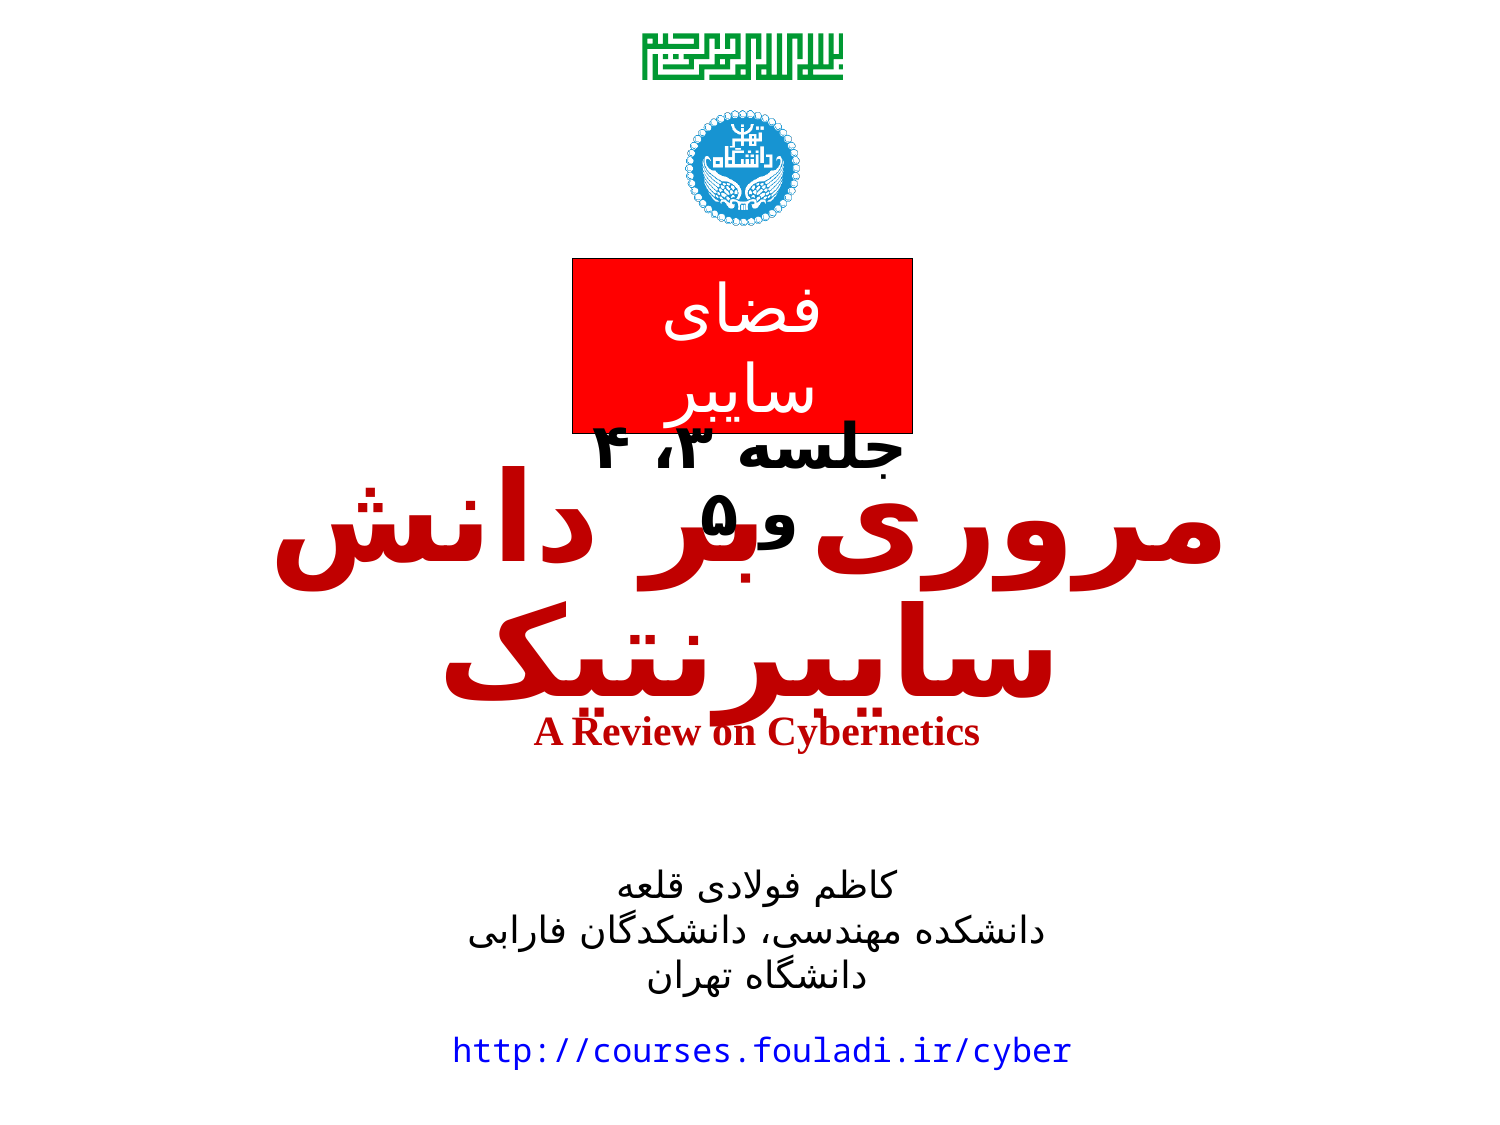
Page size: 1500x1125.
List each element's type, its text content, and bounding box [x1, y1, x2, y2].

picture [685, 110, 800, 226]
list جلسه ۳، ۴ و ۵ [556, 406, 944, 481]
title مروری بر دانش سایبرنتیک [112, 506, 1388, 670]
subtitle A Review on Cybernetics [194, 701, 1320, 801]
